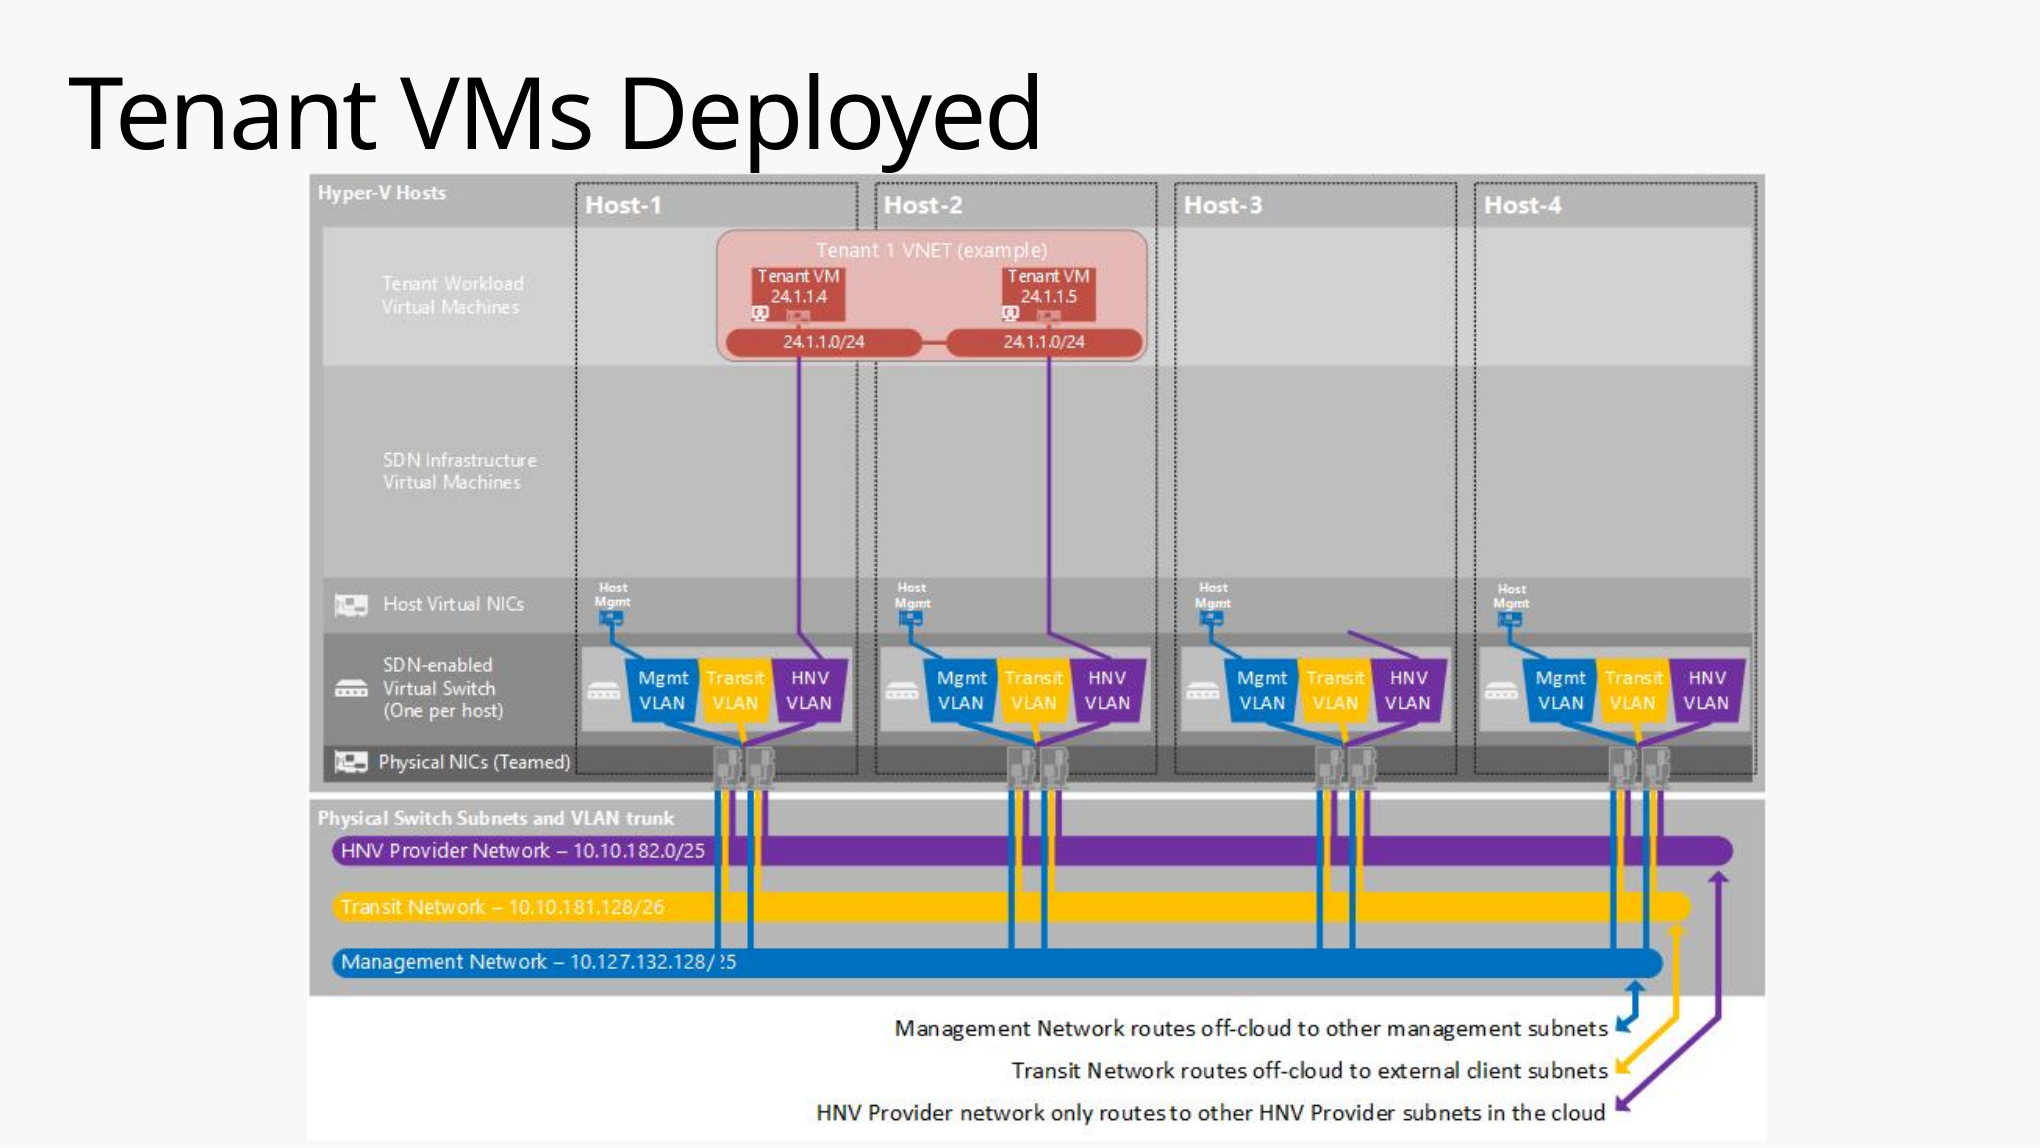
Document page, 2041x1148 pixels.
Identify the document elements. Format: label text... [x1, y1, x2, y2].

title Tenant VMs Deployed [45, 48, 1996, 199]
picture [307, 173, 1768, 1142]
